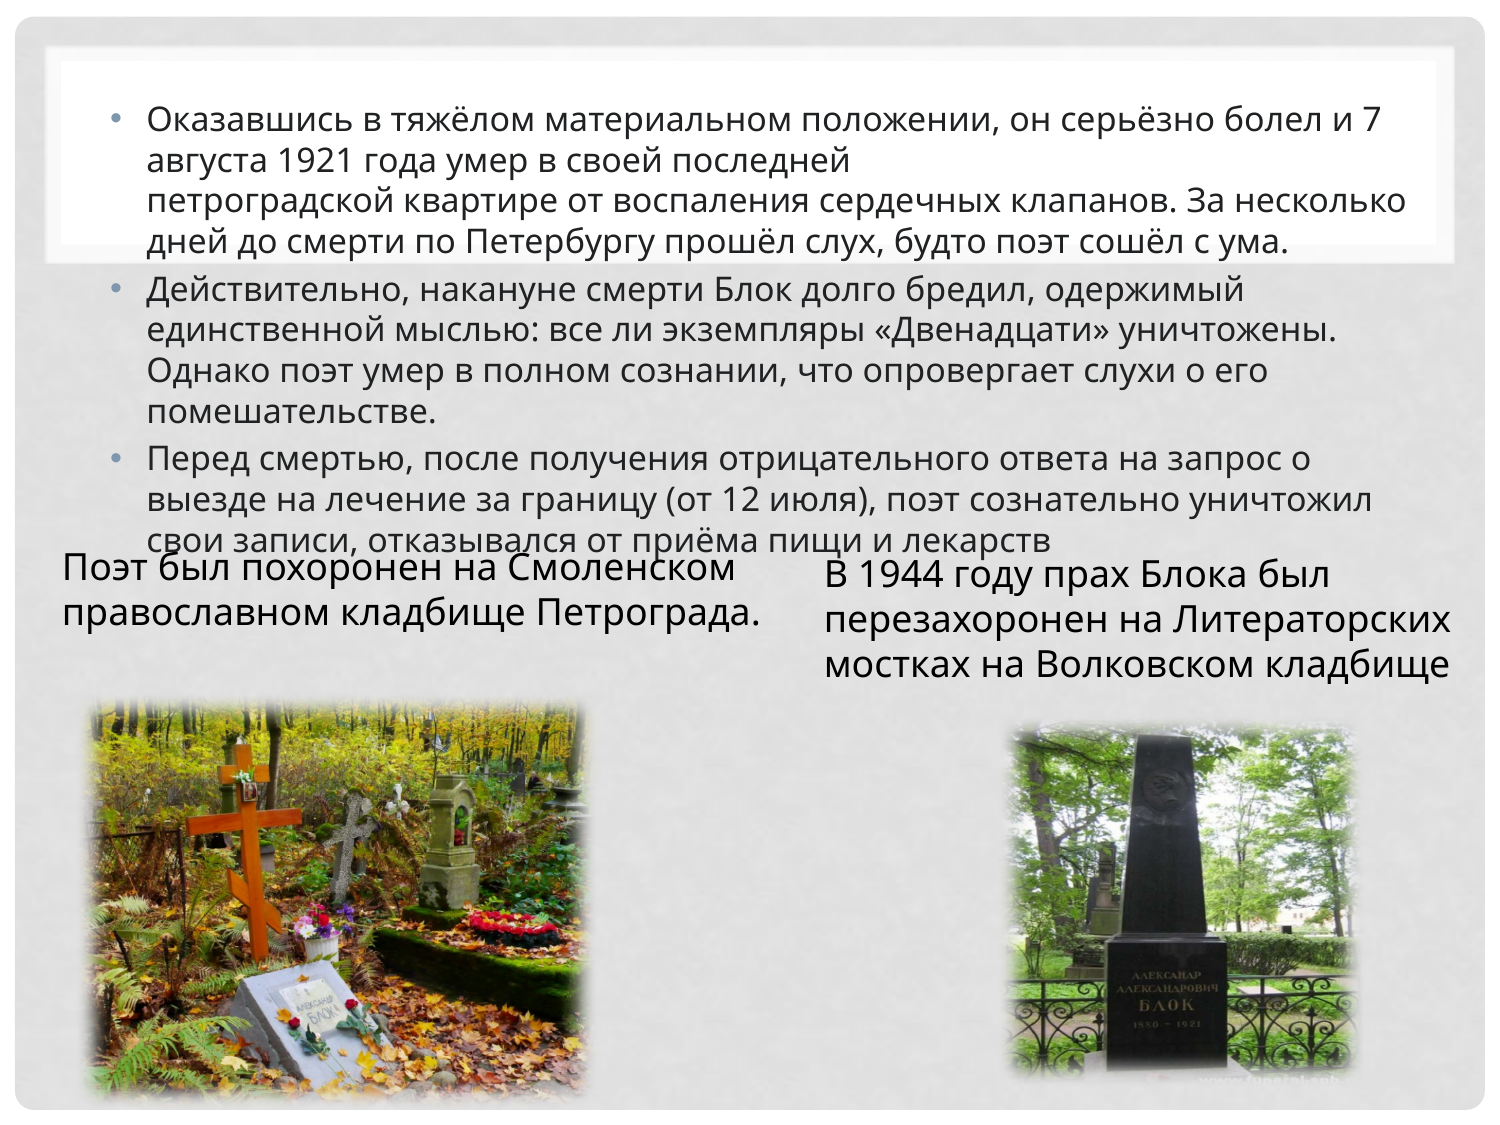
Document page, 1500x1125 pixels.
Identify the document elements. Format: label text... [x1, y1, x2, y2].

text_box В 1944 году прах Блока был перезахоронен на Литераторских мостках на Волковском кладбище [809, 542, 1500, 692]
picture [76, 693, 597, 1110]
picture [997, 715, 1365, 1087]
text_box Поэт был похоронен на Смоленском православном кладбище Петрограда. [47, 535, 798, 641]
list Оказавшись в тяжёлом материальном положении, он серьёзно болел и 7 августа 1921 года умер в своей последней петроградской квартире от воспаления сердечных клапанов. За несколько дней до смерти по Петербургу прошёл слух, будто поэт сошёл с ума. Действительно, накануне смерти Блок долго бредил, одержимый единственной мыслью: все ли экземпляры «Двенадцати» уничтожены. Однако поэт умер в полном сознании, что опровергает слухи о его помешательстве. Перед смертью, после получения отрицательного ответа на запрос о выезде на лечение за границу (от 12 июля), поэт сознательно уничтожил свои записи, отказывался от приёма пищи и лекарств [76, 90, 1424, 575]
